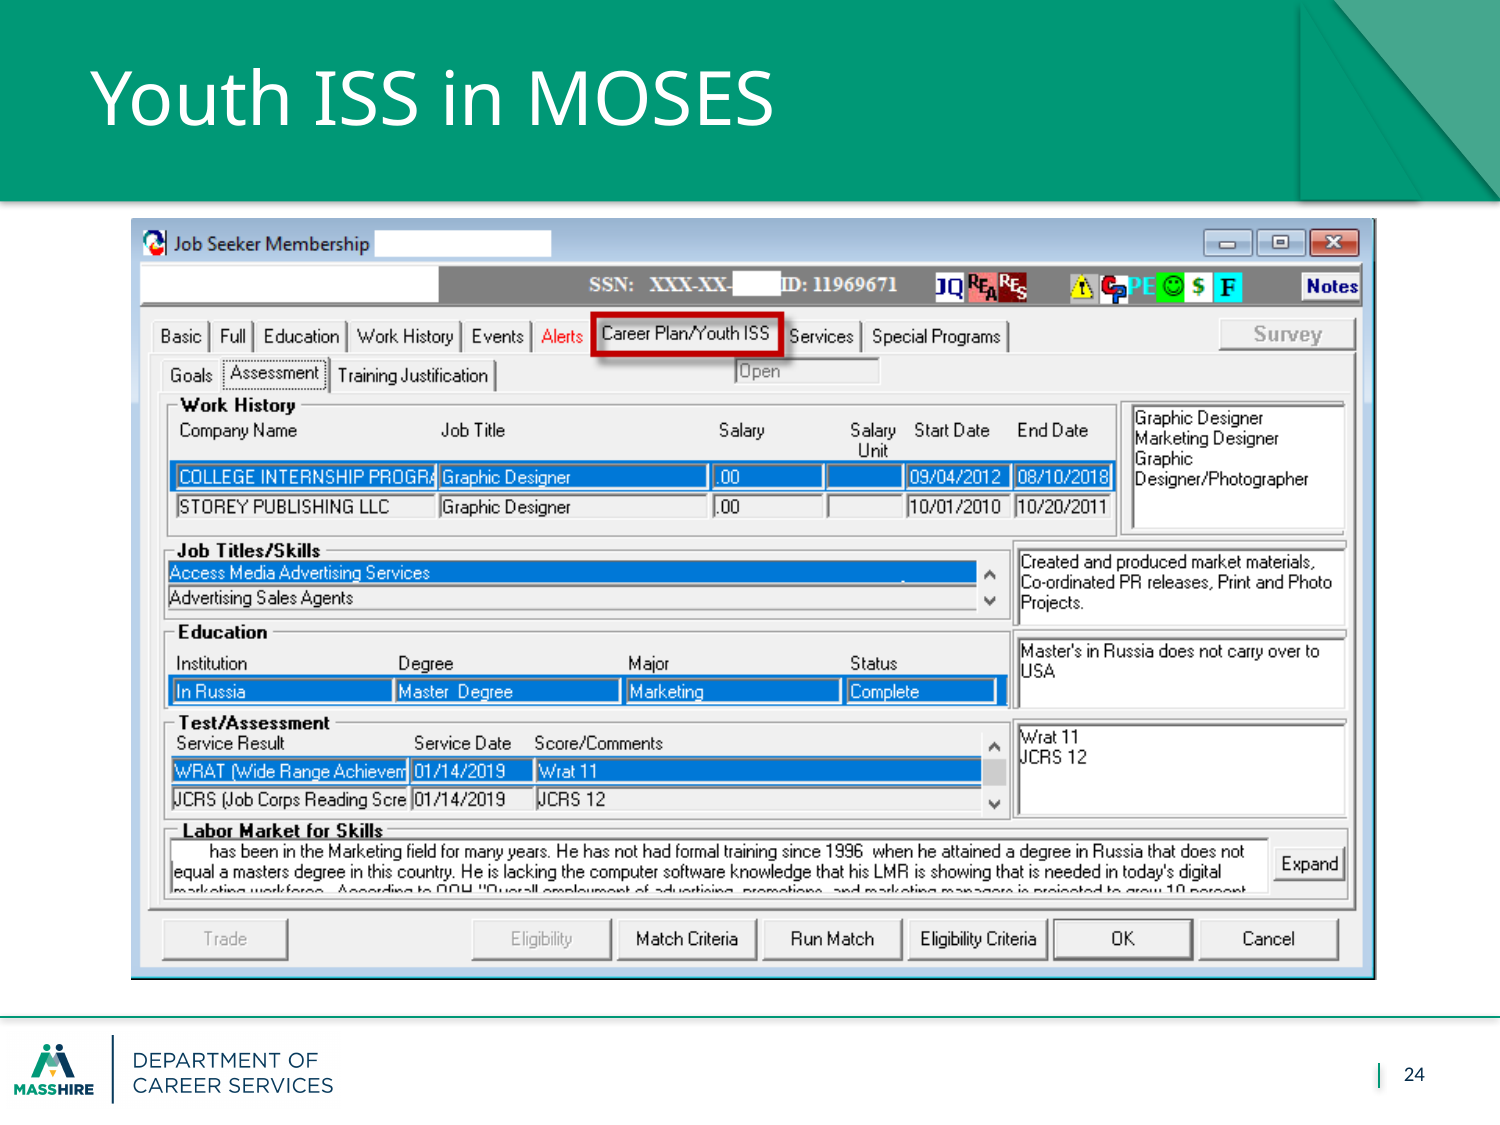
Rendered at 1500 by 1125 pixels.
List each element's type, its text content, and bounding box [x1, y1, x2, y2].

picture [6, 1031, 341, 1109]
picture [130, 218, 1377, 980]
title Youth ISS in MOSES [75, 22, 1245, 180]
slide_number 24 [1376, 1042, 1425, 1103]
